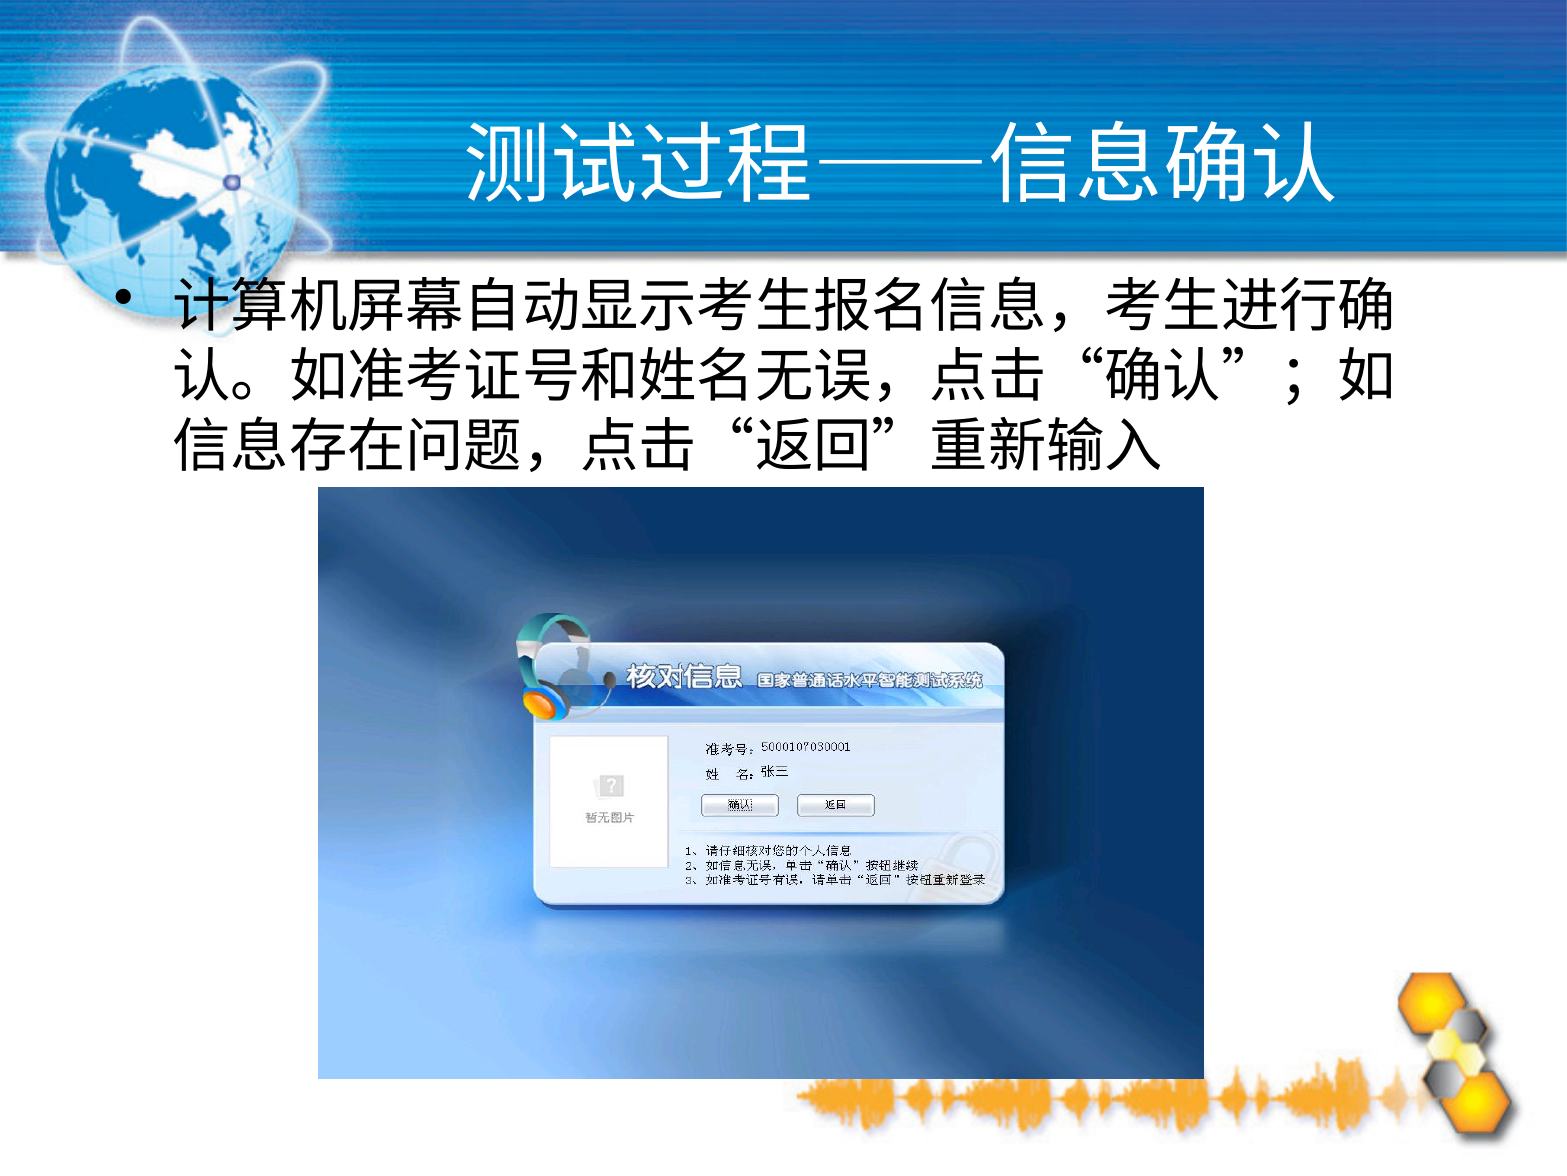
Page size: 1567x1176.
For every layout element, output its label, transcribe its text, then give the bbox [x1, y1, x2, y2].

list 计算机屏幕自动显示考生报名信息，考生进行确认。如准考证号和姓名无误，点击“确认”；如信息存在问题，点击“返回”重新输入 [97, 260, 1431, 966]
picture [0, 0, 1567, 1175]
title 测试过程——信息确认 [234, 62, 1567, 259]
slide_number [1122, 1070, 1450, 1150]
